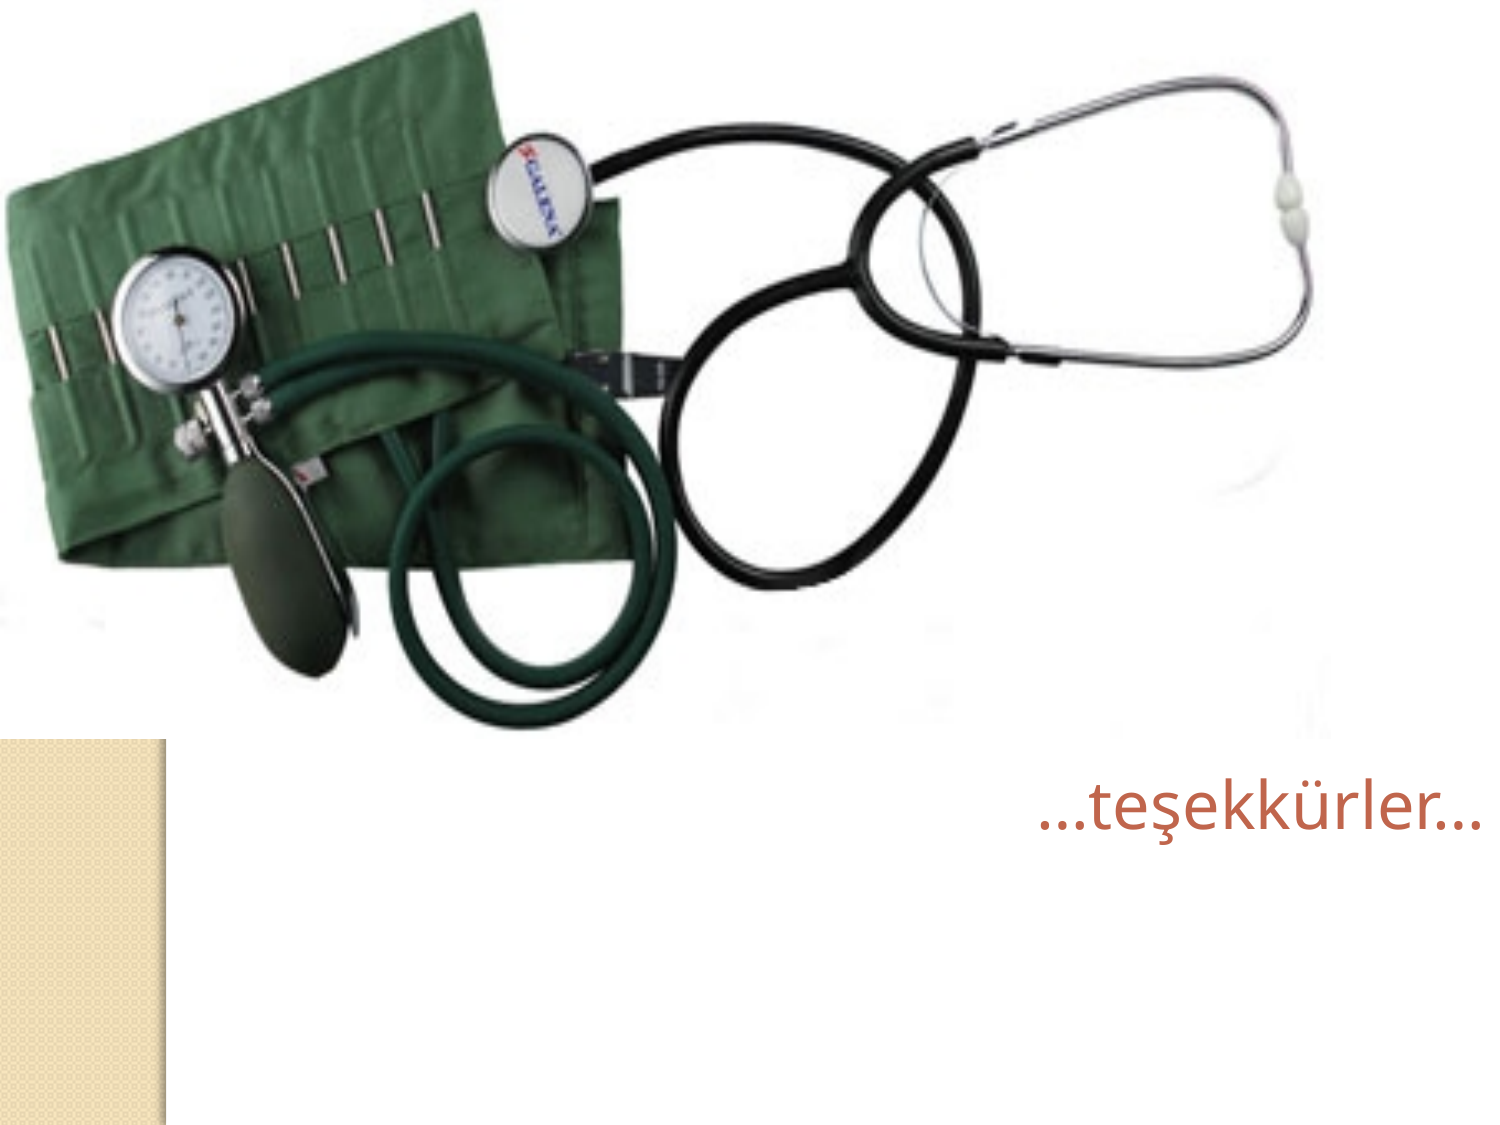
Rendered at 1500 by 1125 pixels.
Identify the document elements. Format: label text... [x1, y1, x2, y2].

list …teşekkürler… [270, 292, 1500, 1081]
picture [0, 0, 1331, 739]
